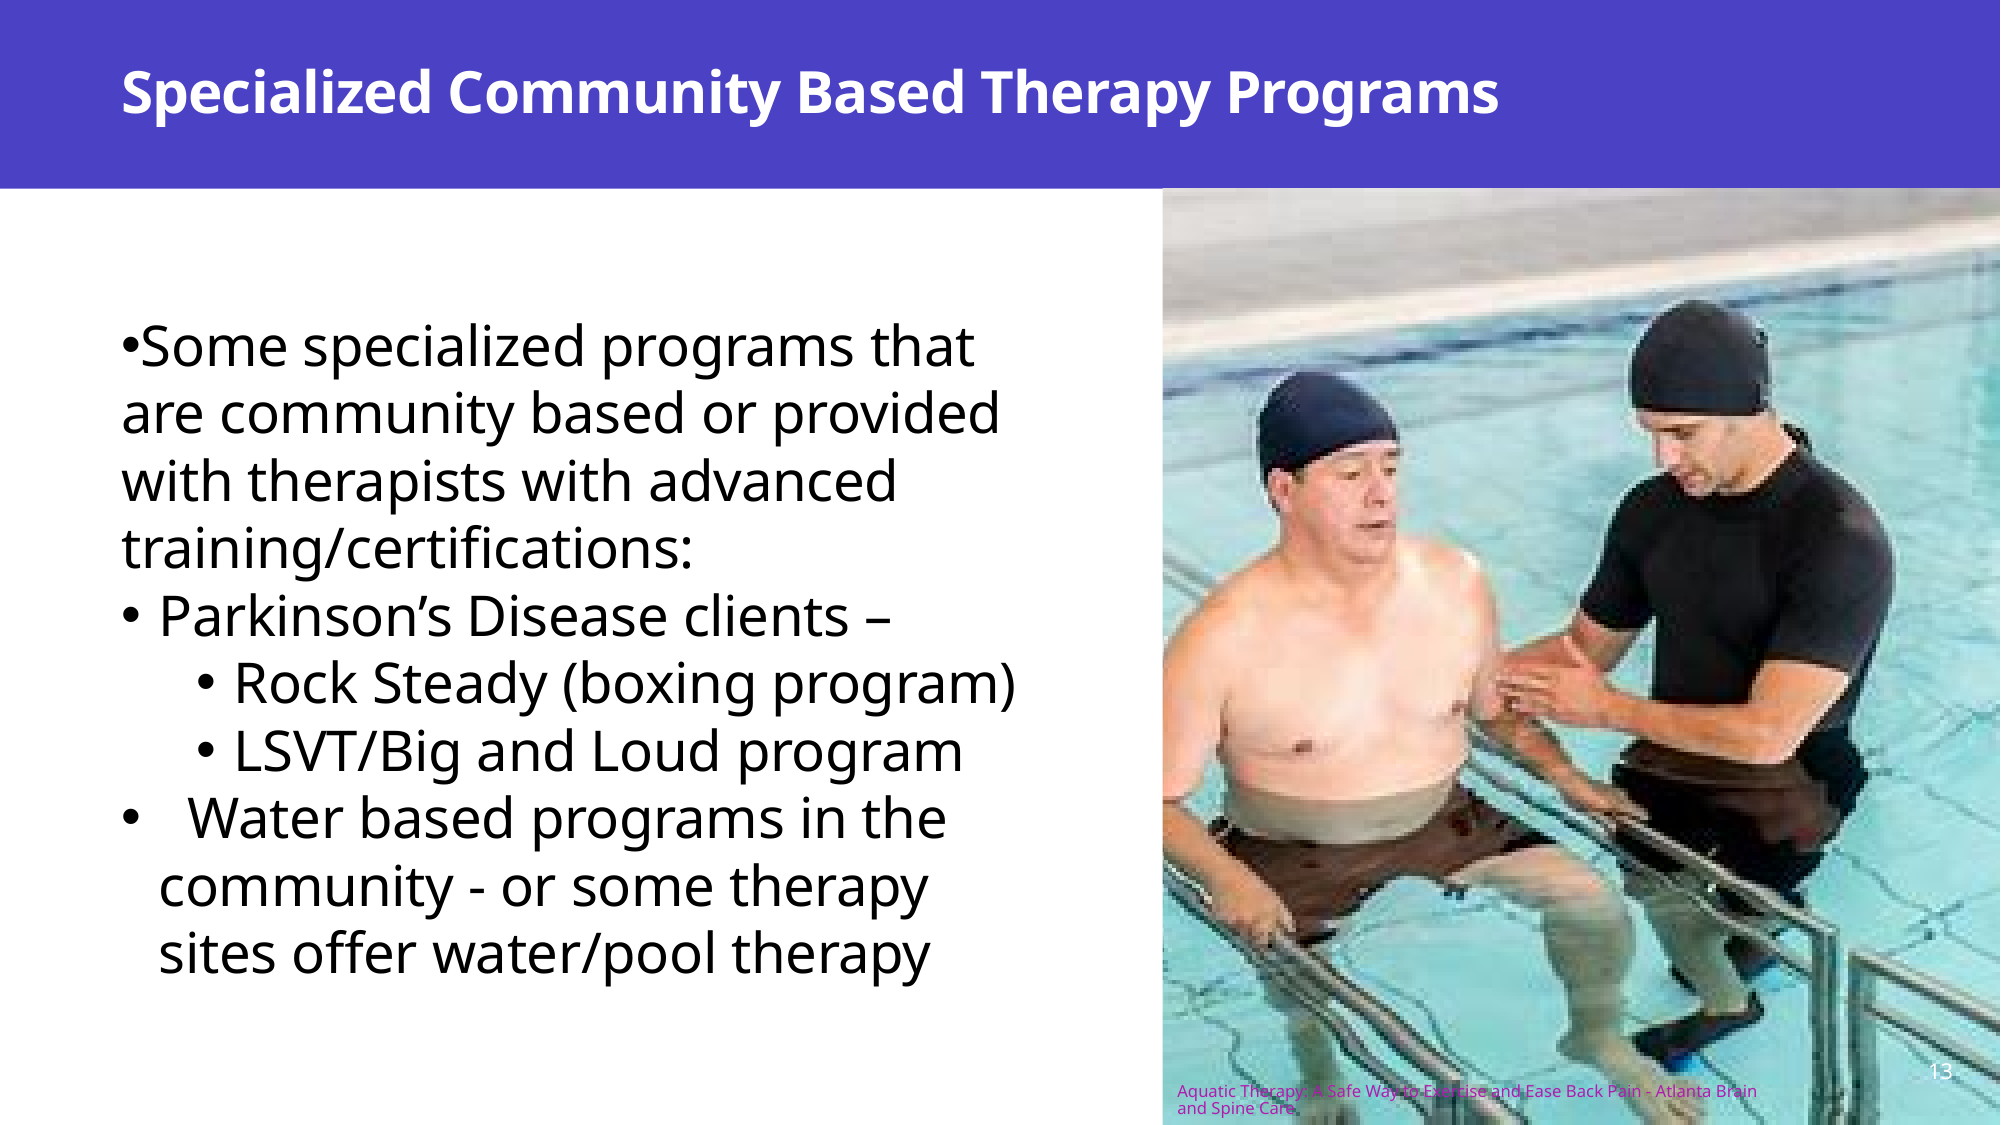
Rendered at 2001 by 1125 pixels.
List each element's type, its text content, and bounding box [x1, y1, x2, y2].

text_box [0, 190, 1162, 1125]
title Specialized Community Based Therapy Programs [106, 23, 1864, 167]
picture [1162, 188, 2000, 1125]
text_box [0, 0, 2000, 190]
list Some specialized programs that are community based or provided with therapists with advanced training/certifications: Parkinson’s Disease clients – Rock Steady (boxing program) LSVT/Big and Loud program Water based programs in the community - or some therapy sites offer water/pool therapy [106, 302, 1067, 1014]
